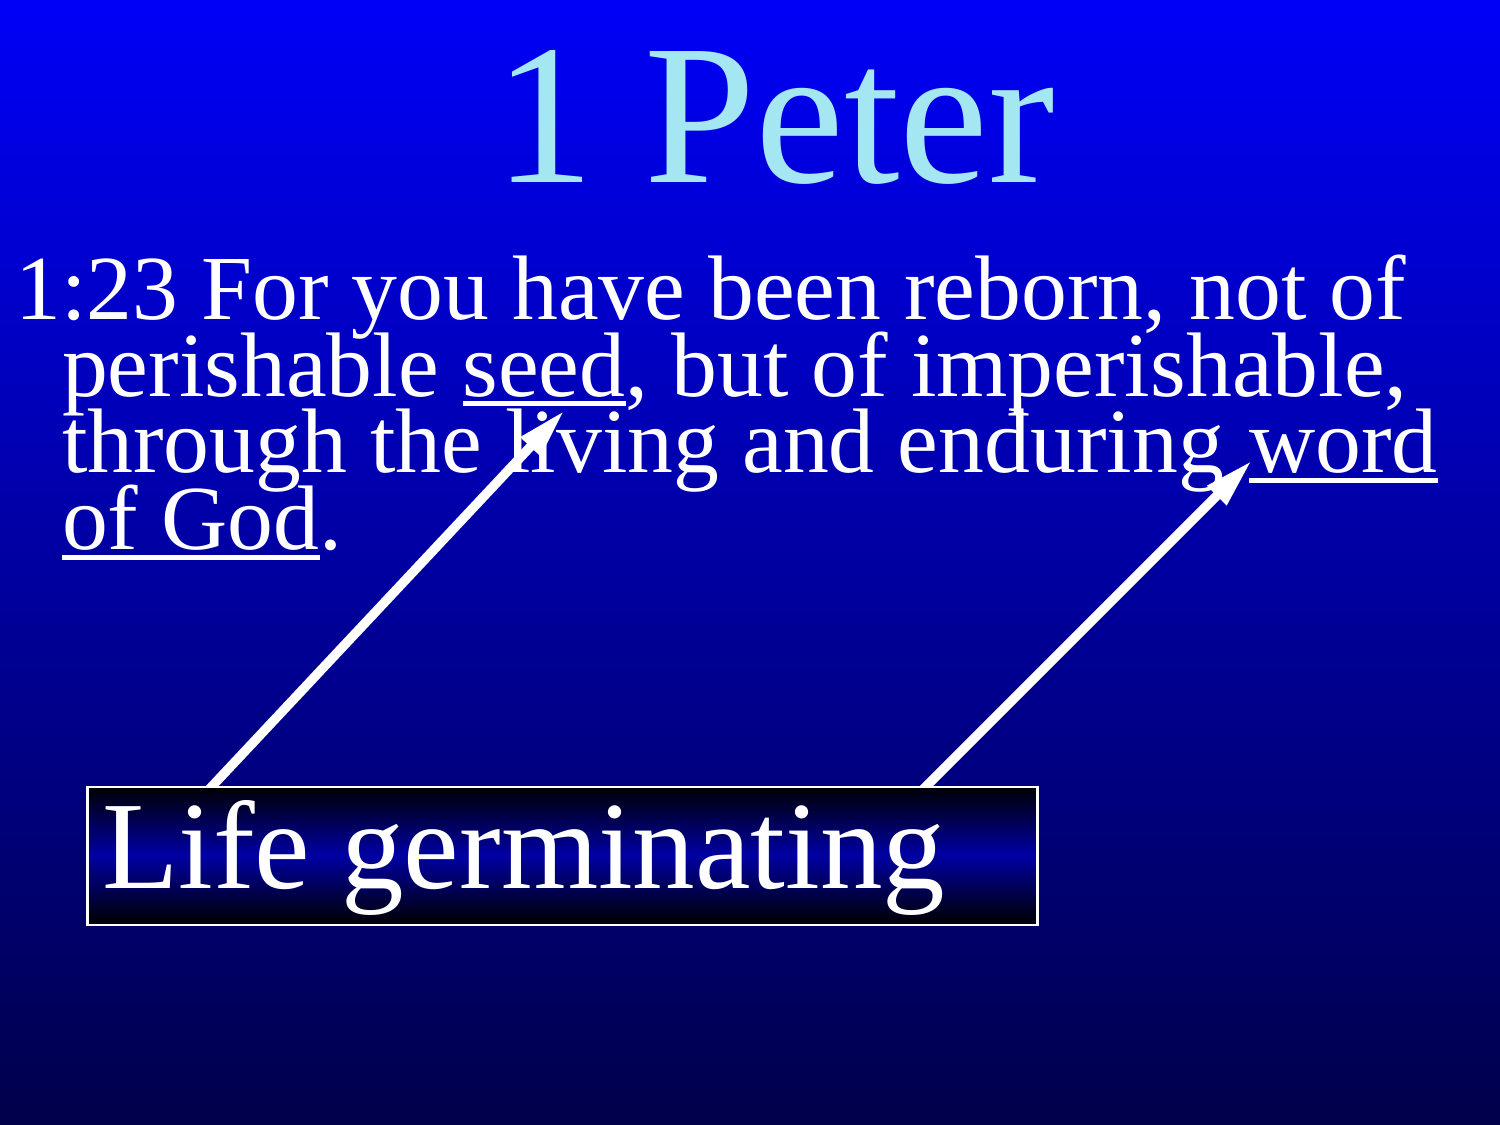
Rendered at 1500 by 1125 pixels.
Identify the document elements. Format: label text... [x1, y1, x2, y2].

text_box 1 Peter [0, 0, 1500, 250]
text_box [925, 462, 1250, 787]
list 1:23 For you have been reborn, not of perishable seed, but of imperishable, through the living and enduring word of God. [0, 250, 1500, 1051]
text_box Life germinating [87, 787, 1038, 925]
text_box [211, 412, 563, 787]
